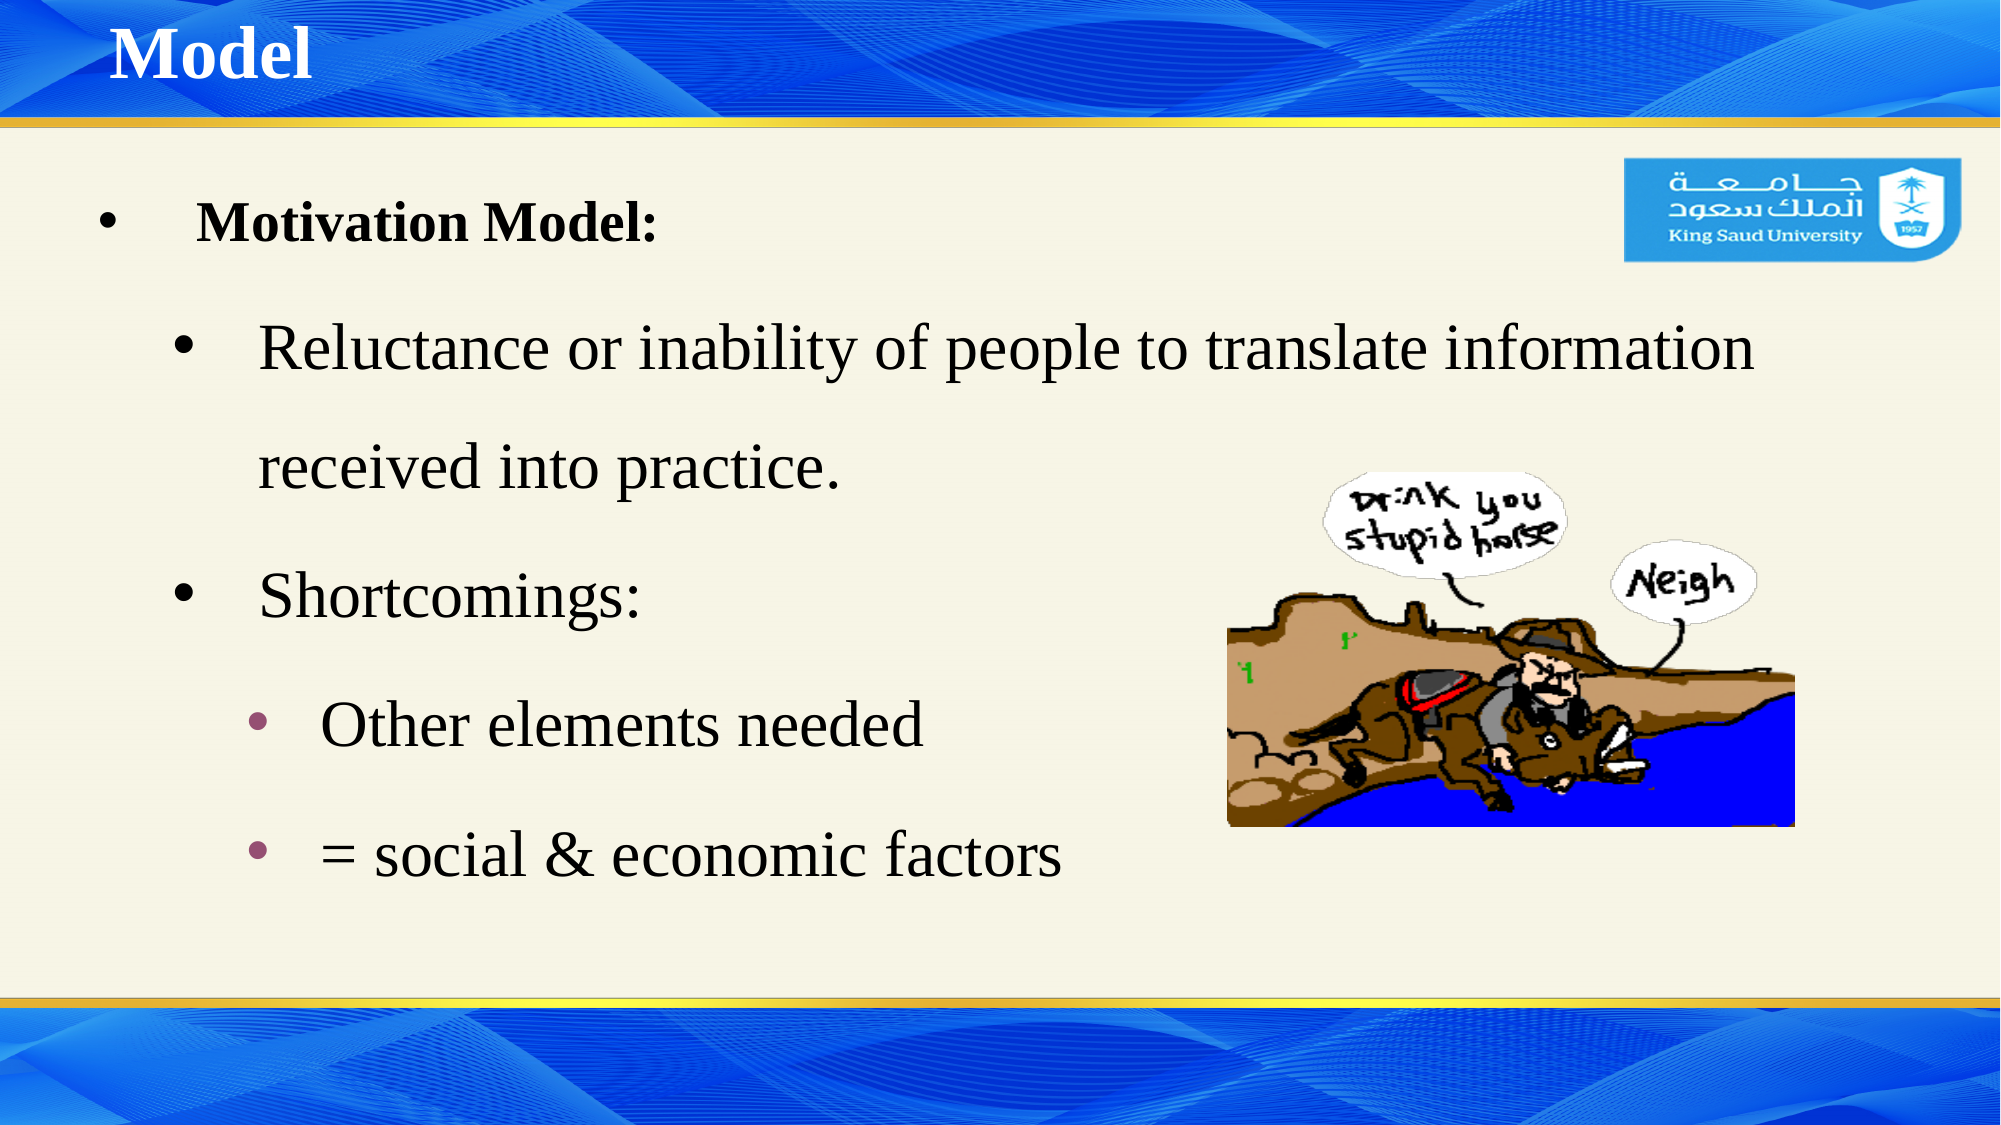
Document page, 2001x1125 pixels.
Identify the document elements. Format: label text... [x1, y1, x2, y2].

picture [0, 0, 2001, 1125]
list Motivation Model: Reluctance or inability of people to translate information received into practice. Shortcomings: Other elements needed = social & economic factors [82, 184, 1808, 899]
title Model [94, 0, 1820, 110]
